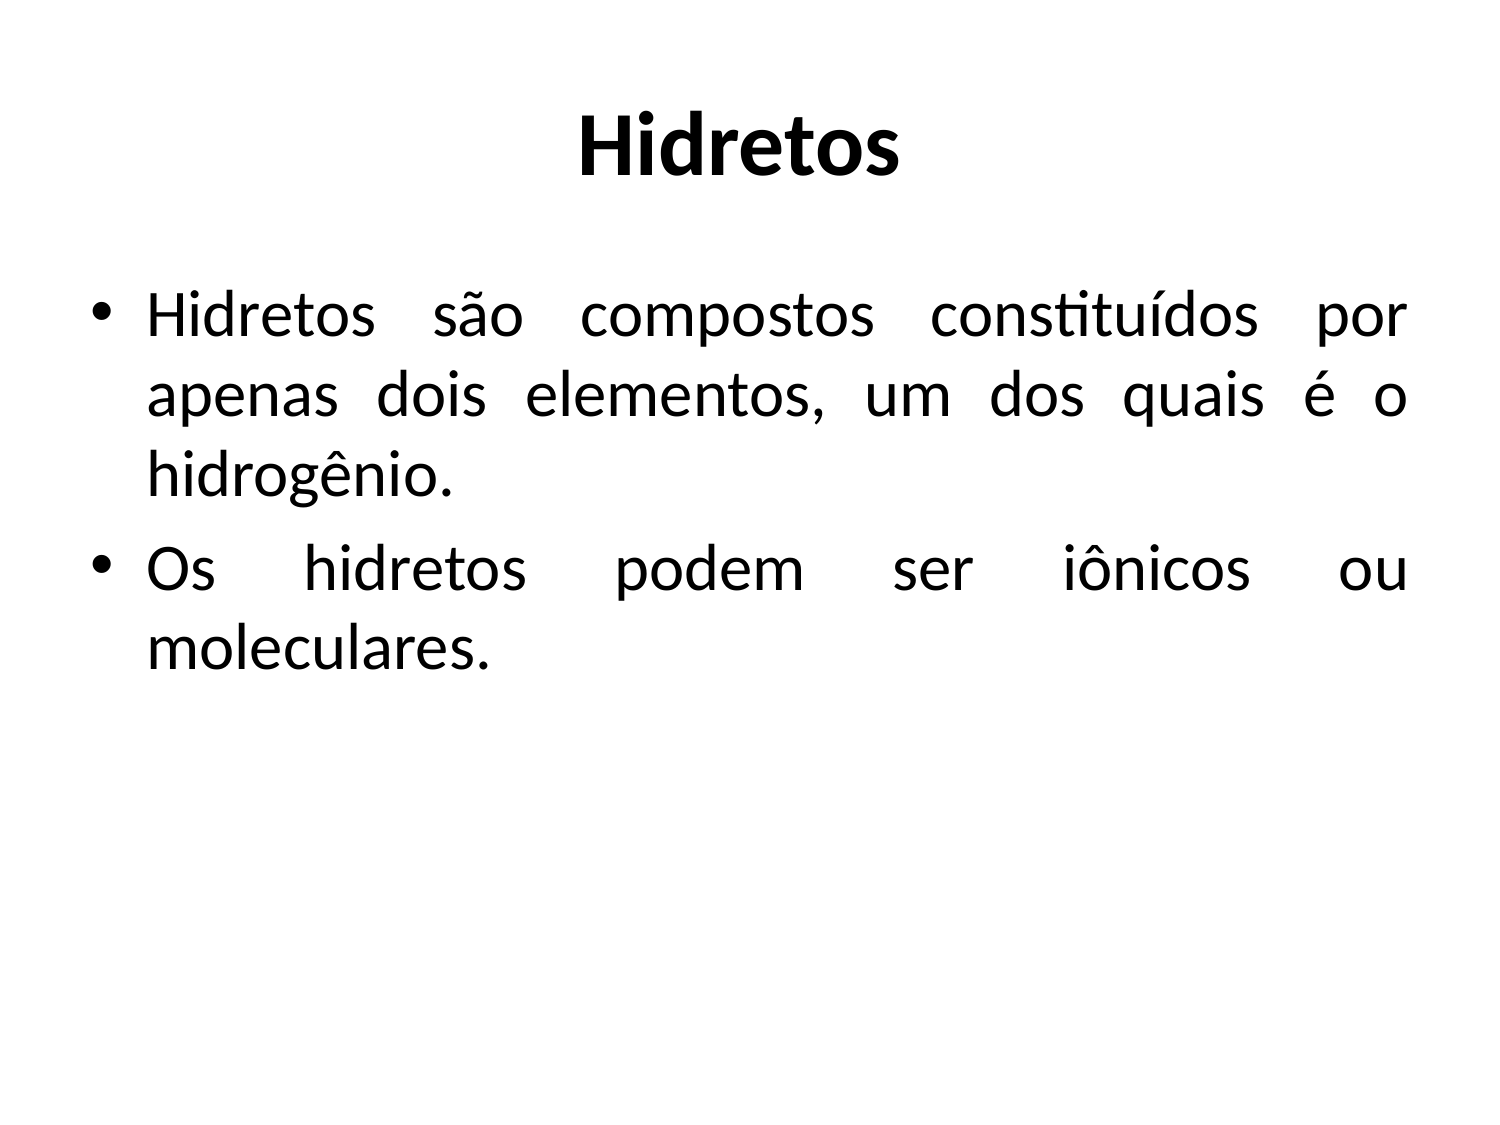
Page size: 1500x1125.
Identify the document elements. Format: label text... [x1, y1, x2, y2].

title Hidretos [75, 45, 1425, 233]
list Hidretos são compostos constituídos por apenas dois elementos, um dos quais é o hidrogênio. Os hidretos podem ser iônicos ou moleculares. [75, 262, 1425, 1005]
